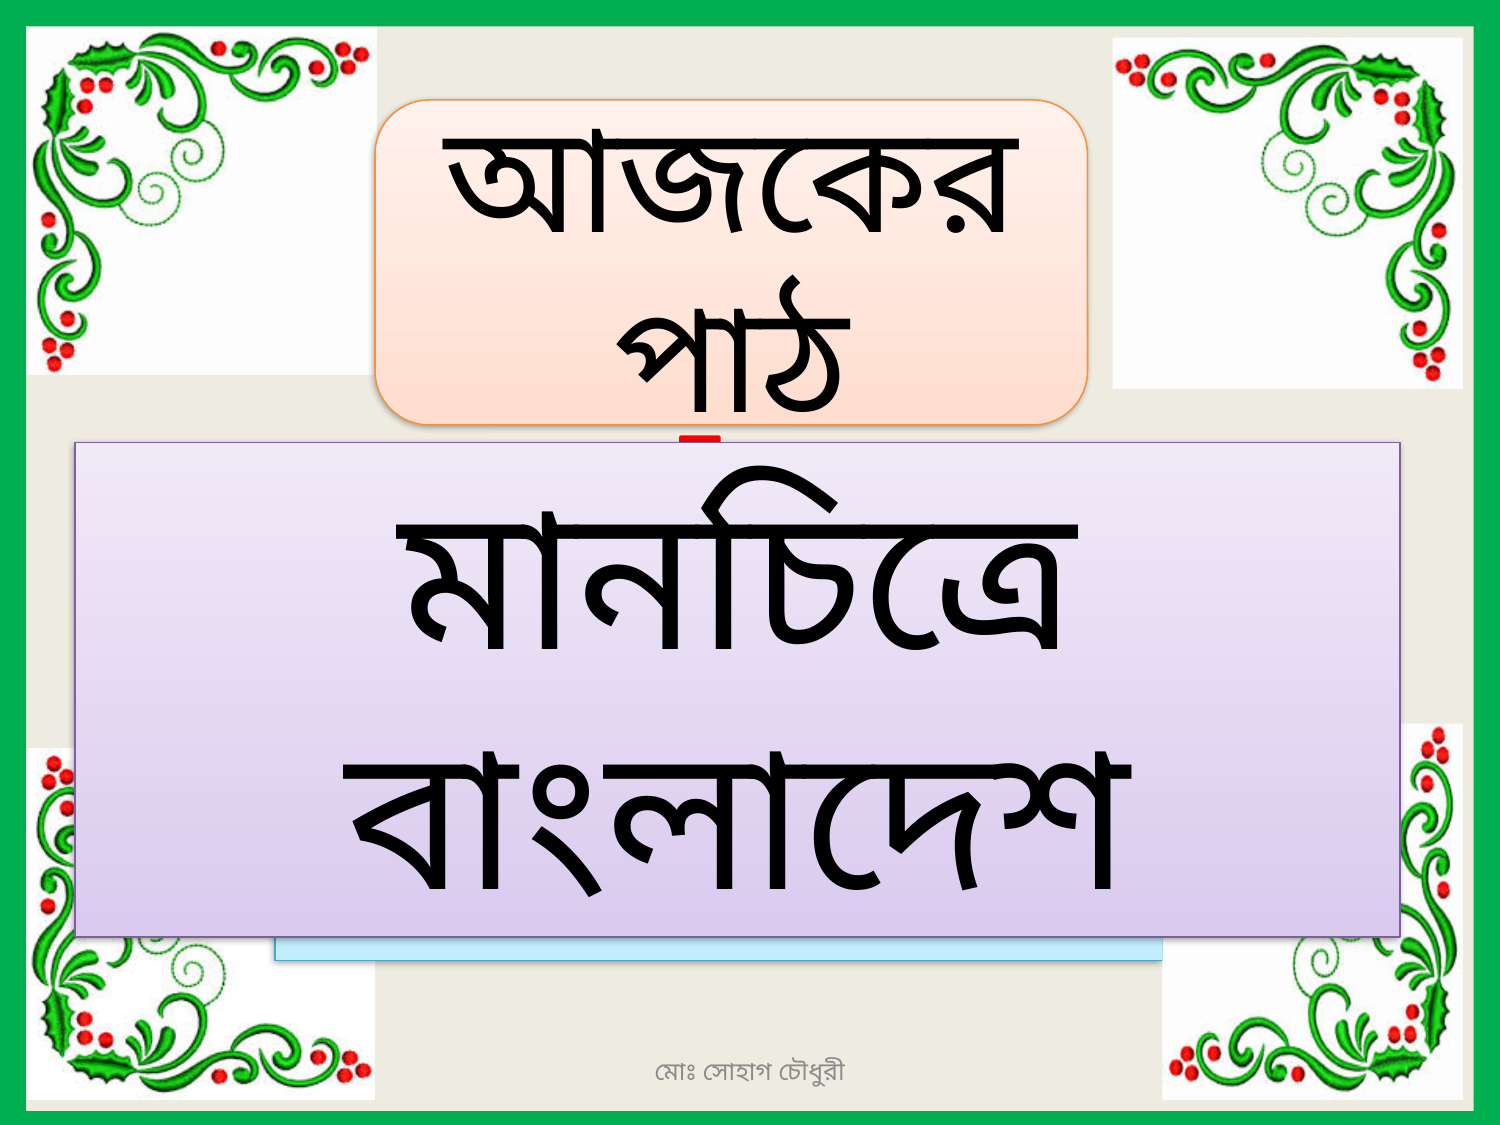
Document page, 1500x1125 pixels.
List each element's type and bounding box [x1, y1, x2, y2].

picture [1124, 761, 1500, 1063]
text_box [0, 0, 1500, 1125]
picture [1112, 37, 1463, 390]
